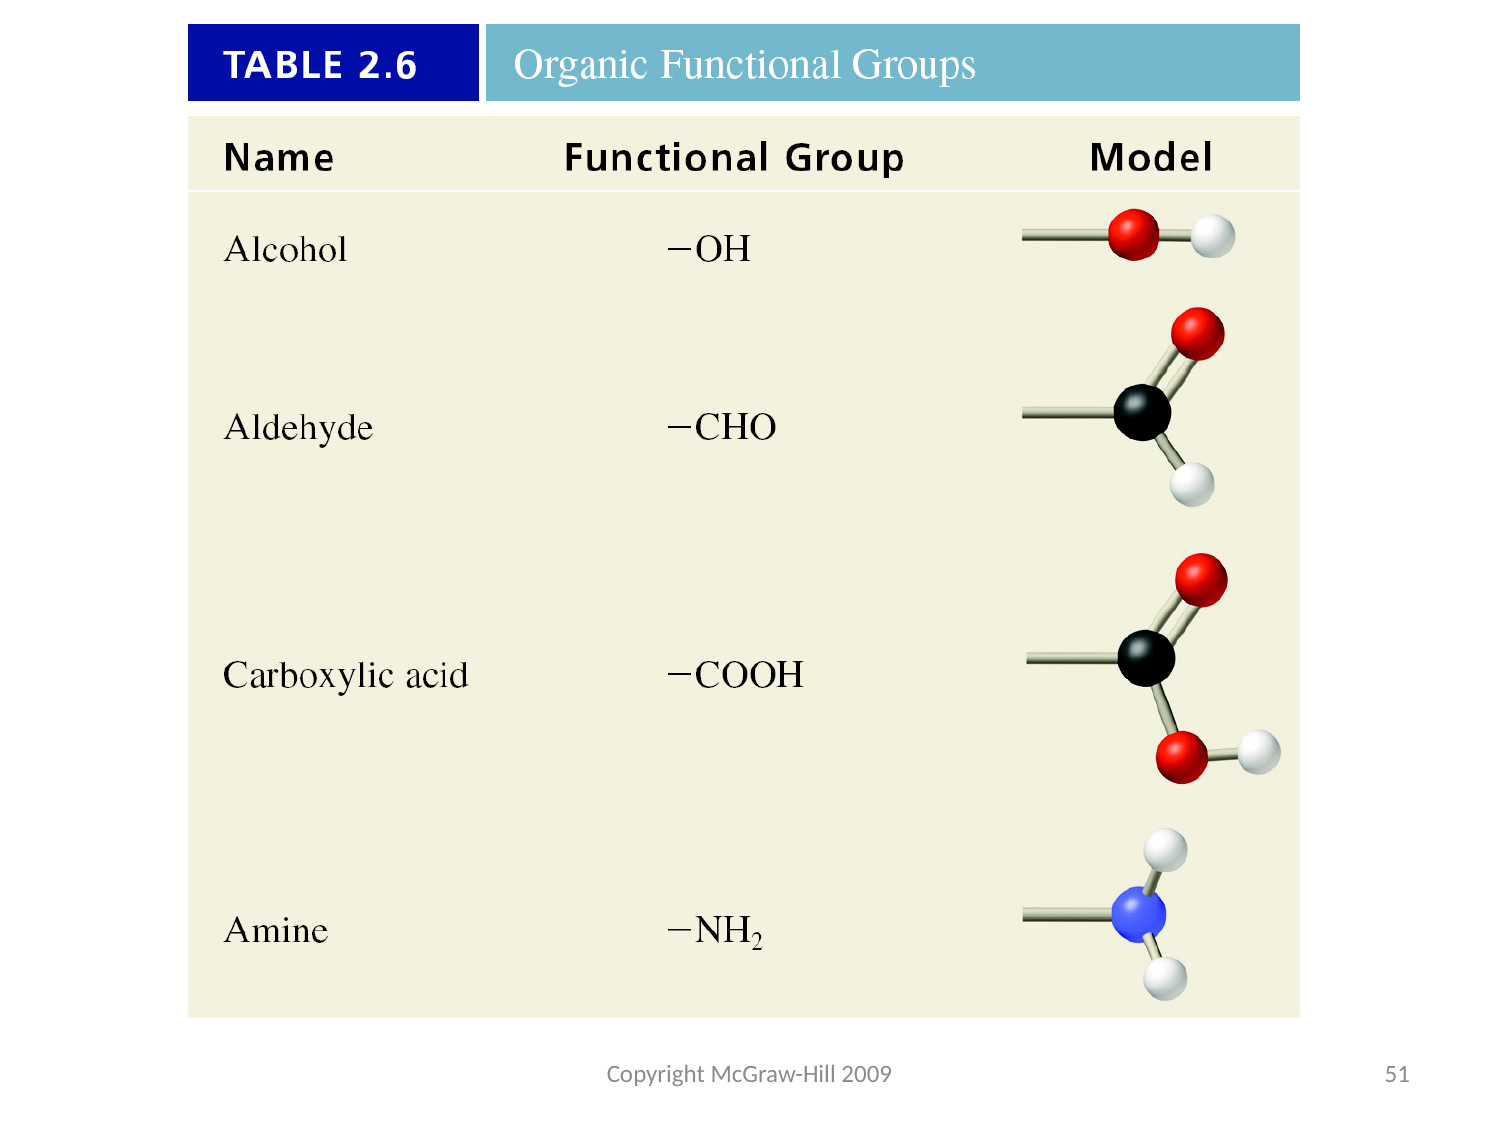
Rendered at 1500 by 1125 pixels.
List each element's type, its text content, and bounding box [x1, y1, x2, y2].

picture [188, 24, 1301, 1019]
footer Copyright McGraw-Hill 2009 [512, 1042, 988, 1103]
slide_number 51 [1074, 1042, 1425, 1103]
